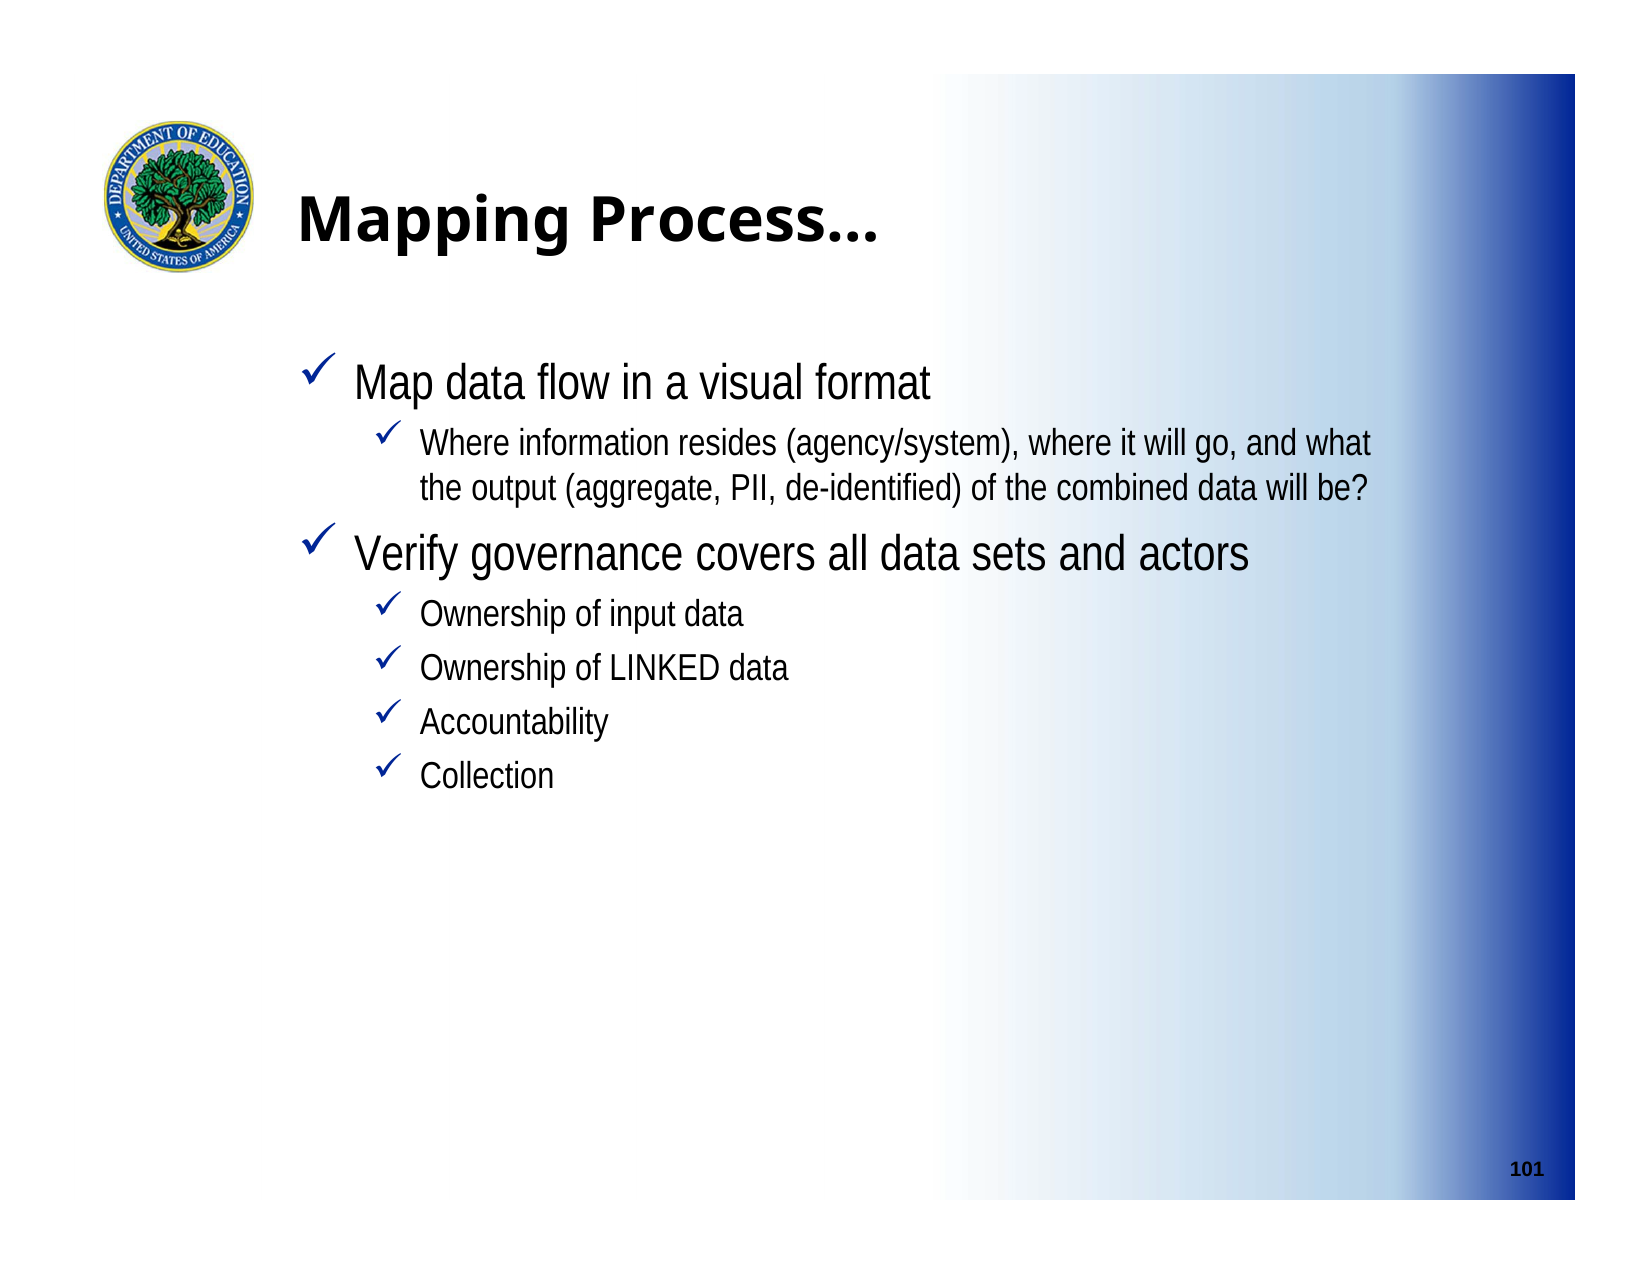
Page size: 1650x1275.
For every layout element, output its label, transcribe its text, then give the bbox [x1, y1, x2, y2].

text_box Map data flow in a visual format Where information resides (agency/system), where it will go, and what the output (aggregate, PII, de-identified) of the combined data will be? Verify governance covers all data sets and actors Ownership of input data Ownership of LINKED data Accountability Collection [295, 349, 1377, 797]
title Mapping Process… [251, 141, 1399, 392]
text_box 101 [1505, 1156, 1549, 1182]
picture [74, 74, 1575, 1200]
